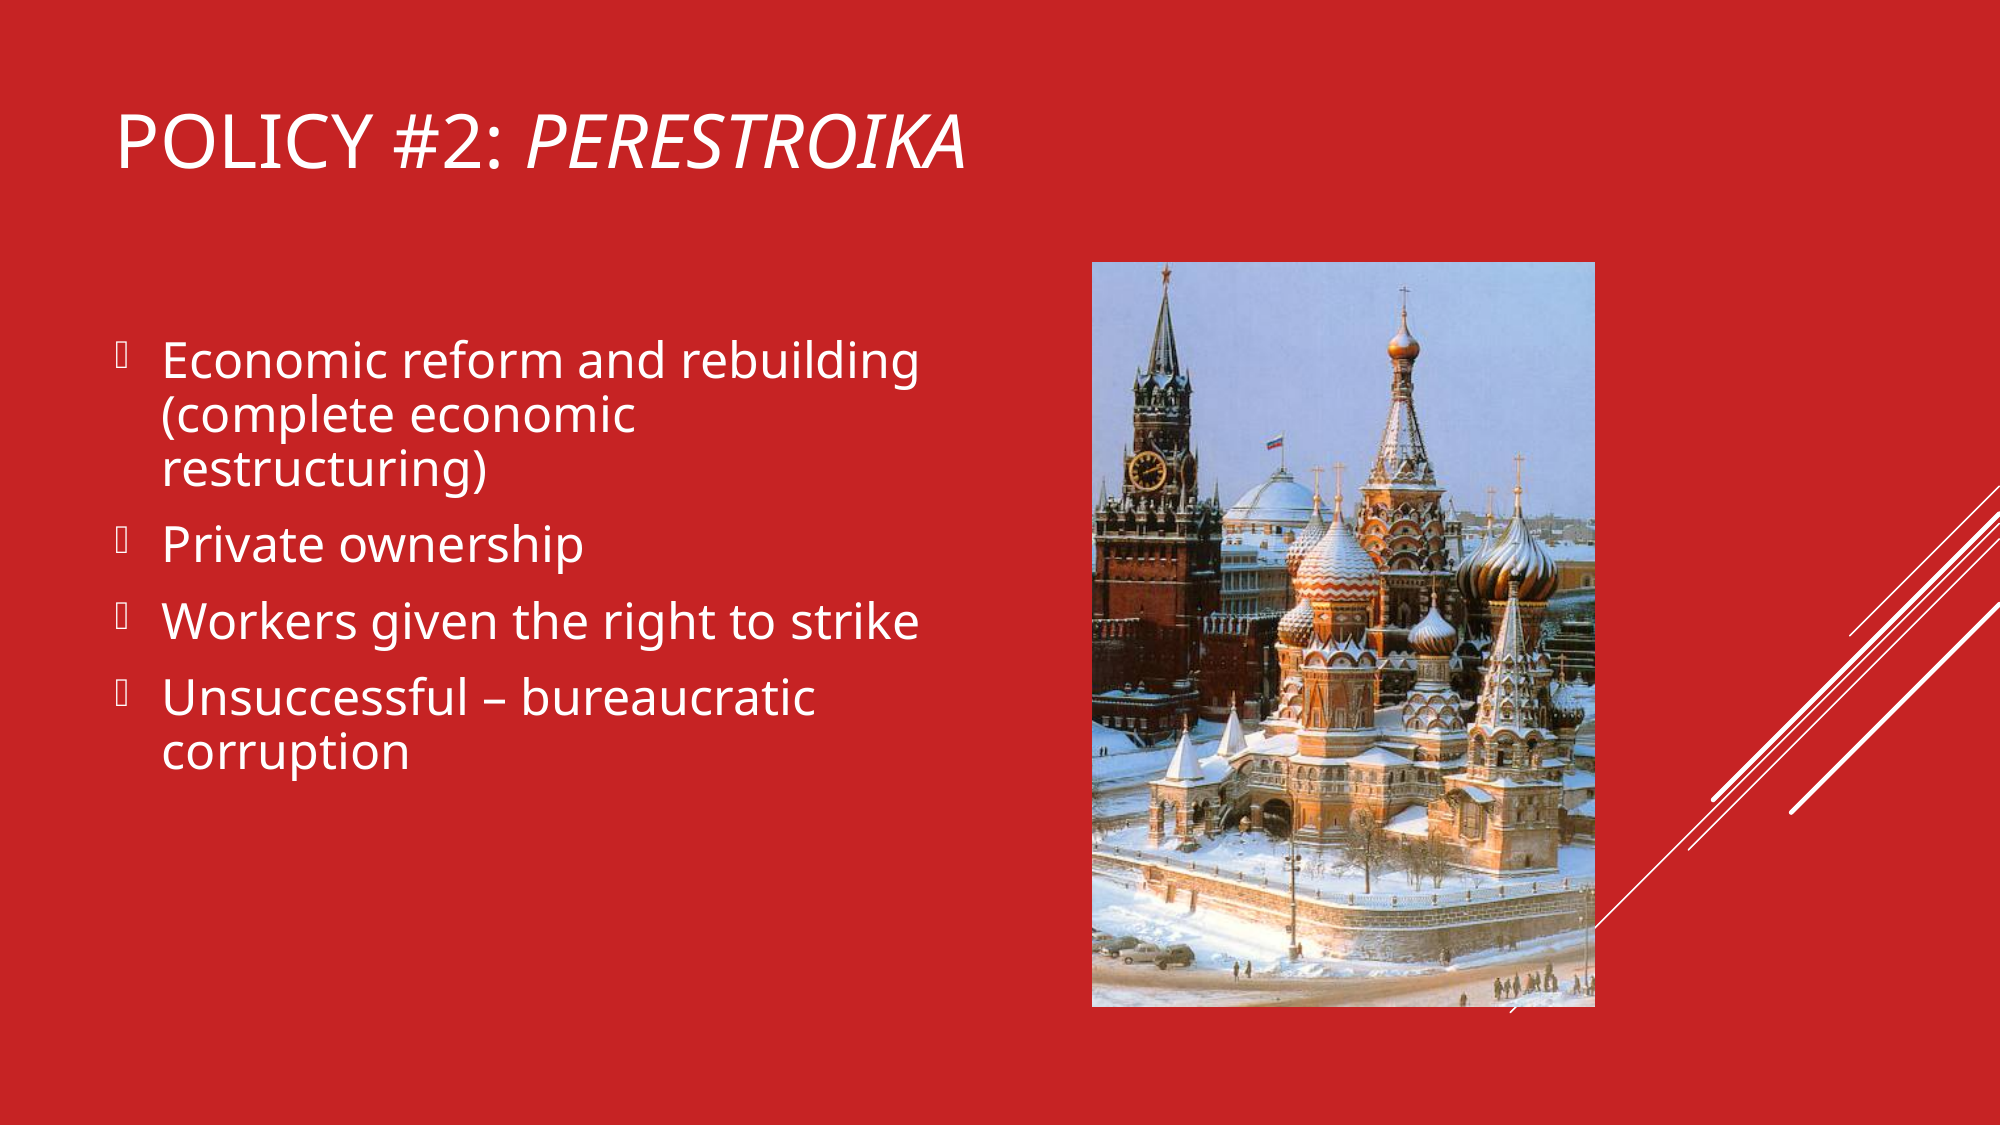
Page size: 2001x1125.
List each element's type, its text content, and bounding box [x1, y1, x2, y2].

list Economic reform and rebuilding (complete economic restructuring) Private ownership Workers given the right to strike Unsuccessful – bureaucratic corruption [99, 262, 984, 1007]
title Policy #2: Perestroika [99, 45, 1900, 233]
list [1092, 262, 1595, 1007]
